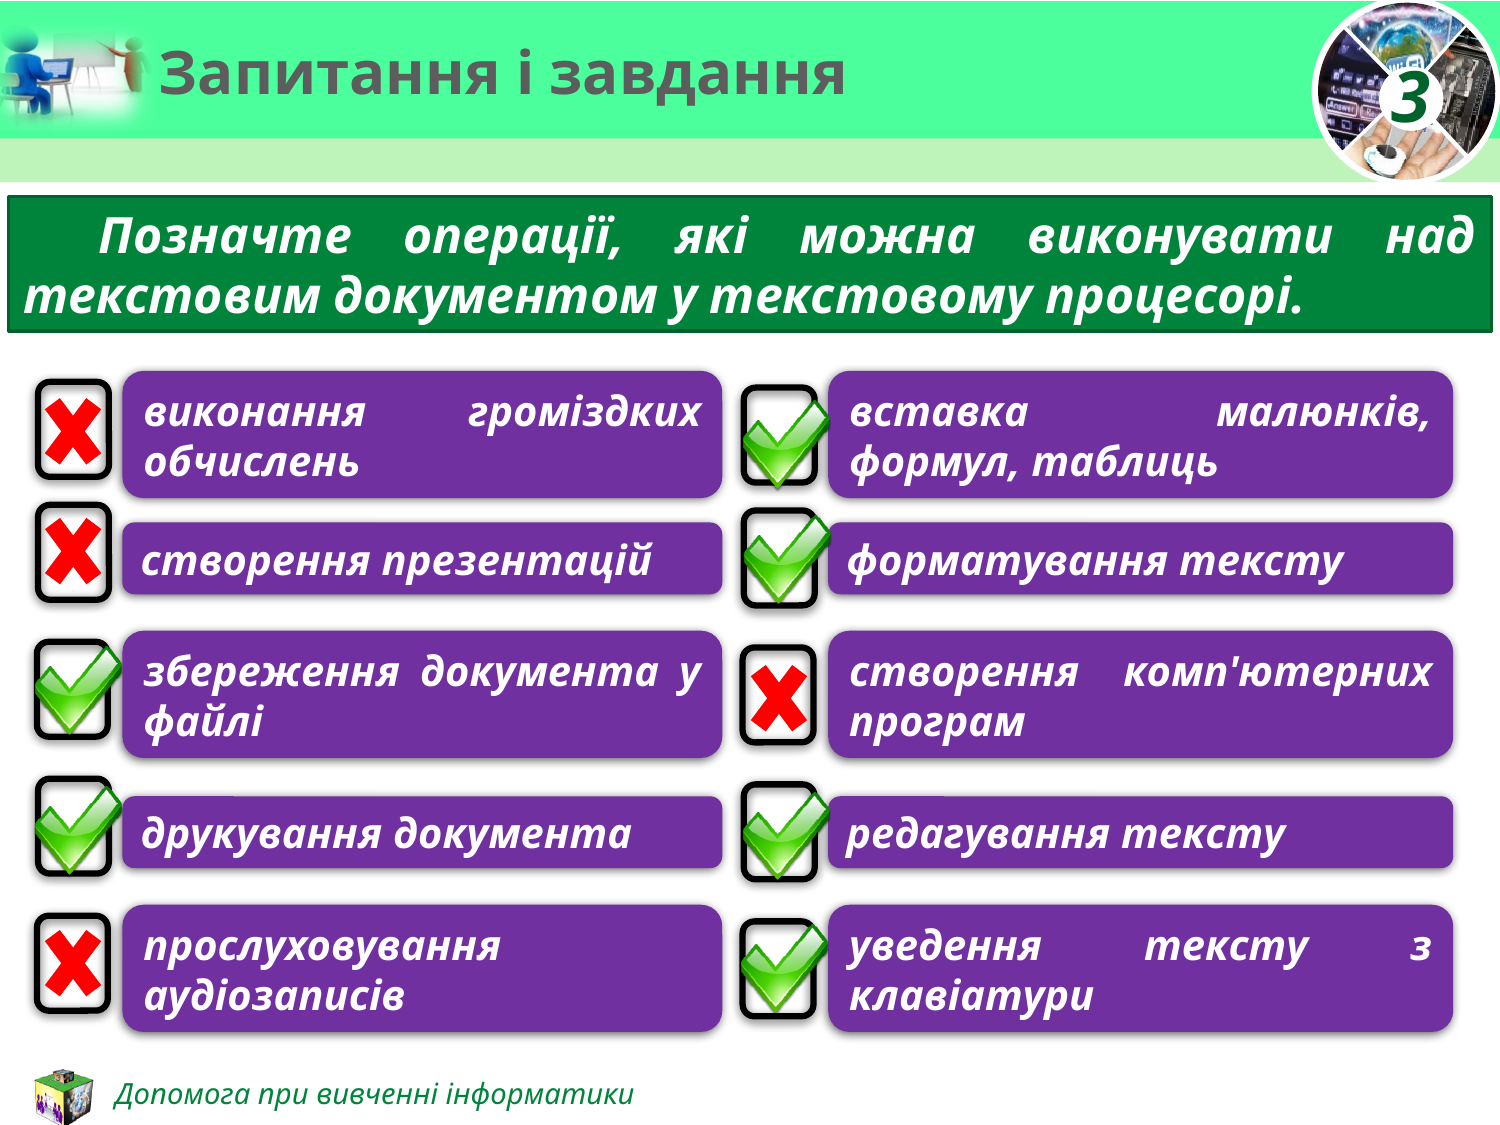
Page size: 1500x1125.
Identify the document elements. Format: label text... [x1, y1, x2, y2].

text_box [44, 929, 102, 997]
text_box редагування тексту [836, 796, 1454, 869]
title Запитання і завдання [144, 26, 1258, 114]
picture [738, 912, 829, 1032]
picture [1344, 116, 1465, 180]
text_box [38, 381, 109, 477]
text_box [44, 398, 102, 465]
picture [0, 16, 160, 142]
picture [740, 779, 831, 900]
picture [740, 388, 833, 623]
text_box друкування документа [129, 796, 723, 869]
text_box Позначте операції, які можна виконувати над текстовим документом у текстовому процесорі. [7, 195, 1493, 333]
text_box форматування тексту [839, 522, 1454, 595]
text_box збереження документа у файлі [127, 630, 723, 758]
text_box [45, 517, 102, 585]
text_box виконання громіздких обчислень [122, 370, 723, 499]
text_box [742, 647, 814, 743]
text_box [36, 915, 108, 1011]
text_box створення презентацій [122, 522, 723, 595]
picture [1347, 2, 1496, 155]
text_box створення комп'ютерних програм [828, 630, 1454, 758]
picture [1318, 29, 1389, 151]
picture [33, 634, 123, 754]
text_box [38, 504, 109, 600]
text_box уведення тексту з клавіатури [830, 904, 1454, 1032]
picture [33, 774, 123, 895]
picture [31, 1068, 96, 1125]
text_box прослуховування аудіозаписів [122, 904, 723, 1032]
text_box вставка малюнків, формул, таблиць [828, 370, 1454, 499]
text_box [750, 664, 808, 732]
